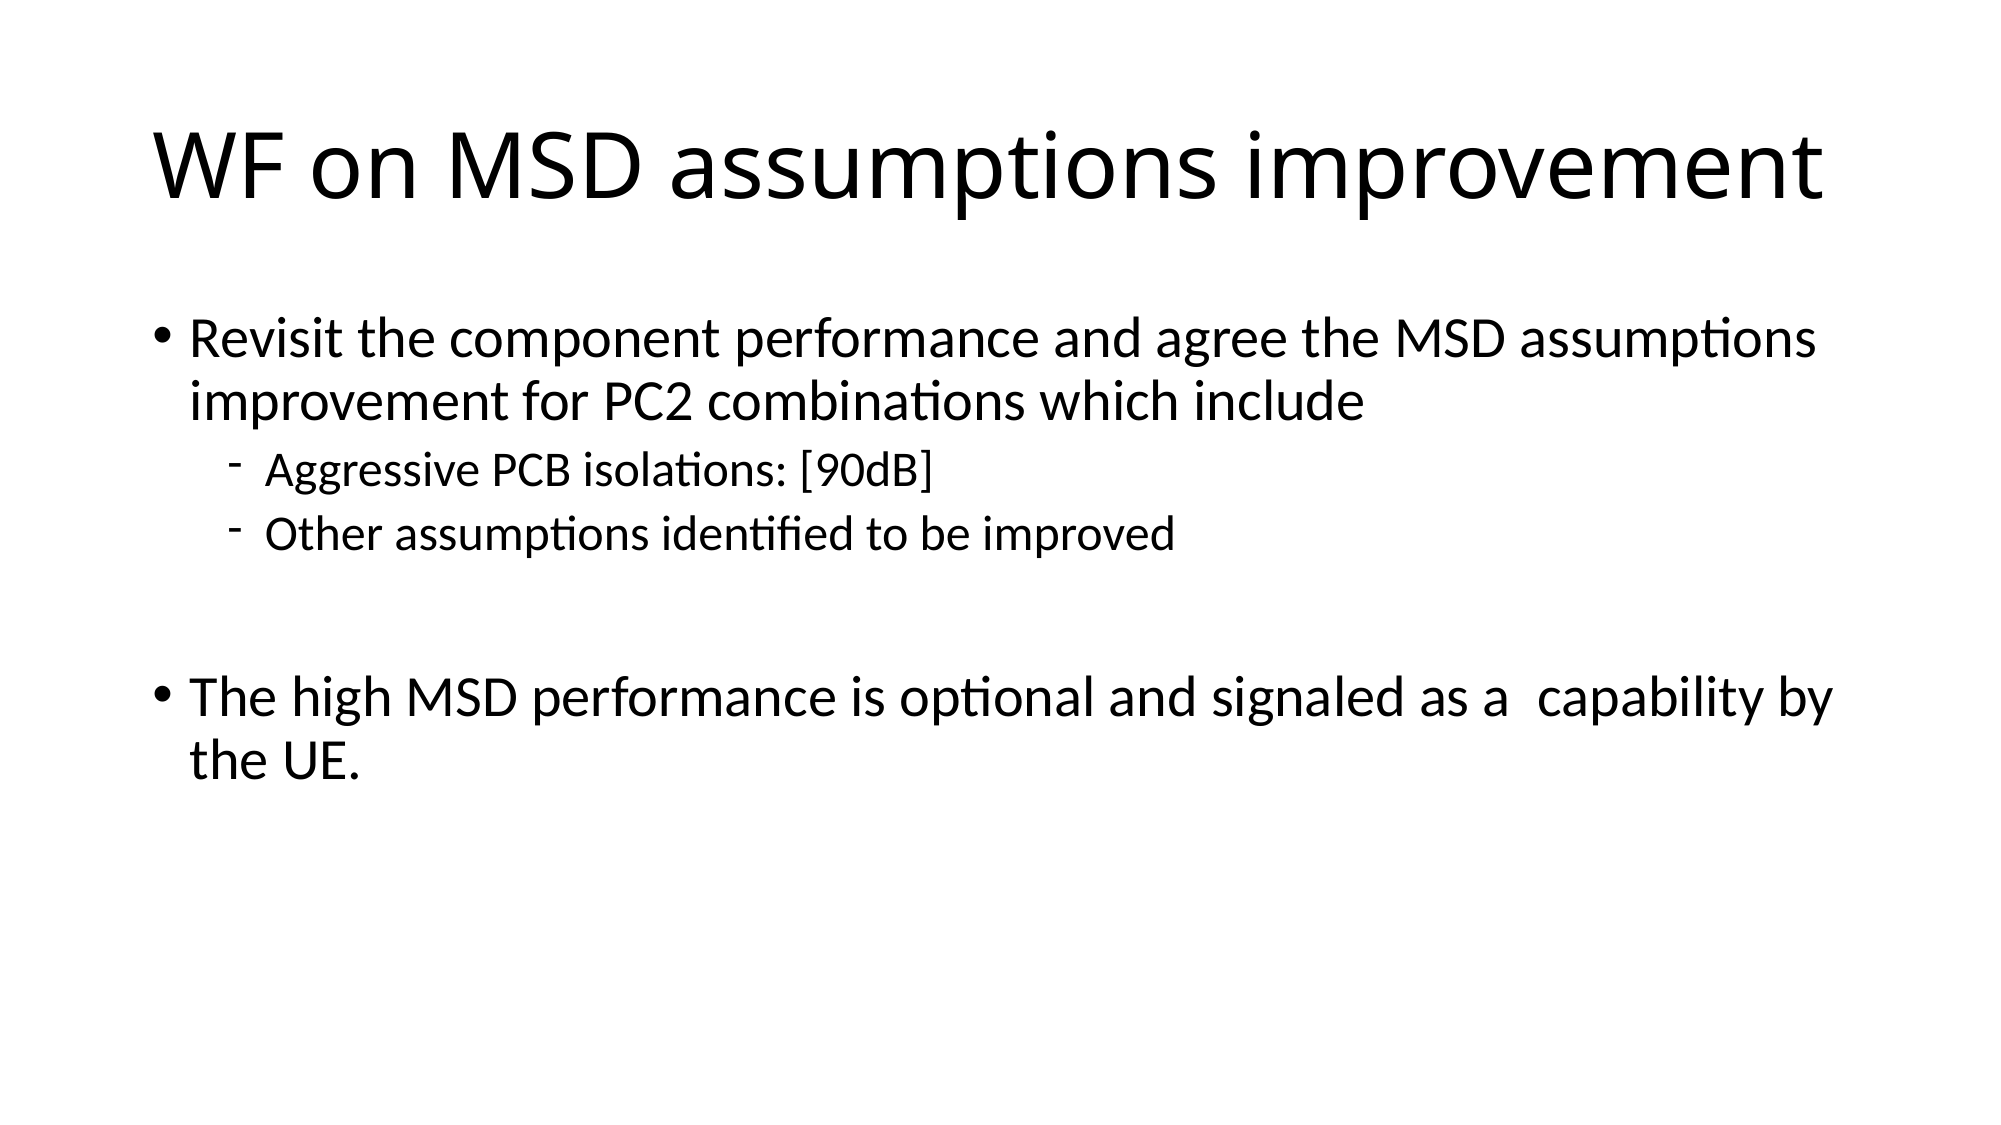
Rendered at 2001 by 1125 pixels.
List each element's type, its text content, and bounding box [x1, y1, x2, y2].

title WF on MSD assumptions improvement [137, 59, 1863, 278]
list Revisit the component performance and agree the MSD assumptions improvement for PC2 combinations which include Aggressive PCB isolations: [90dB] Other assumptions identified to be improved The high MSD performance is optional and signaled as a capability by the UE. [137, 299, 1863, 1014]
